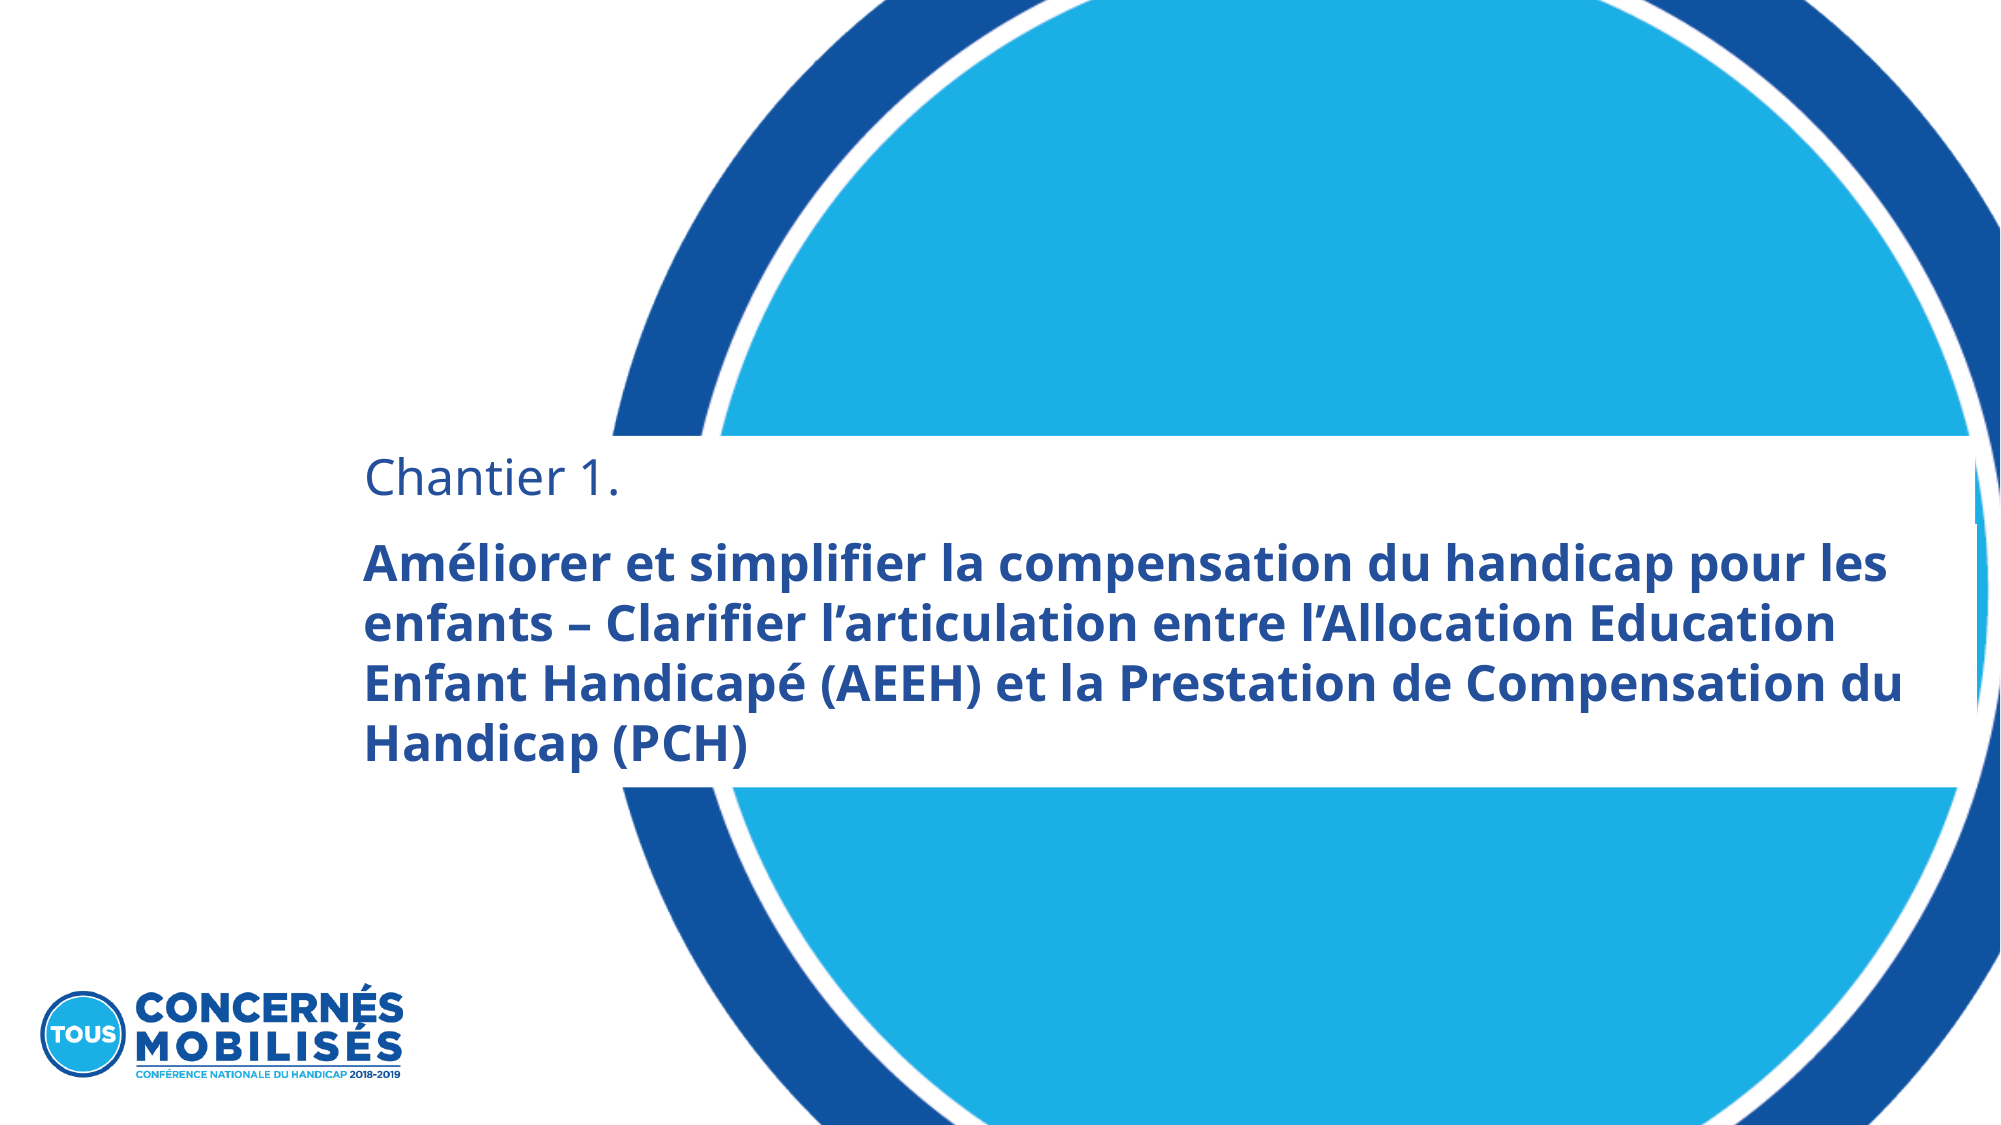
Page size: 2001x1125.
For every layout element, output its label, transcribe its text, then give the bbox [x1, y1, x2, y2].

title Chantier 1. [349, 435, 1976, 523]
picture [40, 983, 403, 1078]
picture [597, 0, 2001, 1125]
subtitle Améliorer et simplifier la compensation du handicap pour les enfants – Clarifier l’articulation entre l’Allocation Education Enfant Handicapé (AEEH) et la Prestation de Compensation du Handicap (PCH) [349, 523, 1977, 788]
